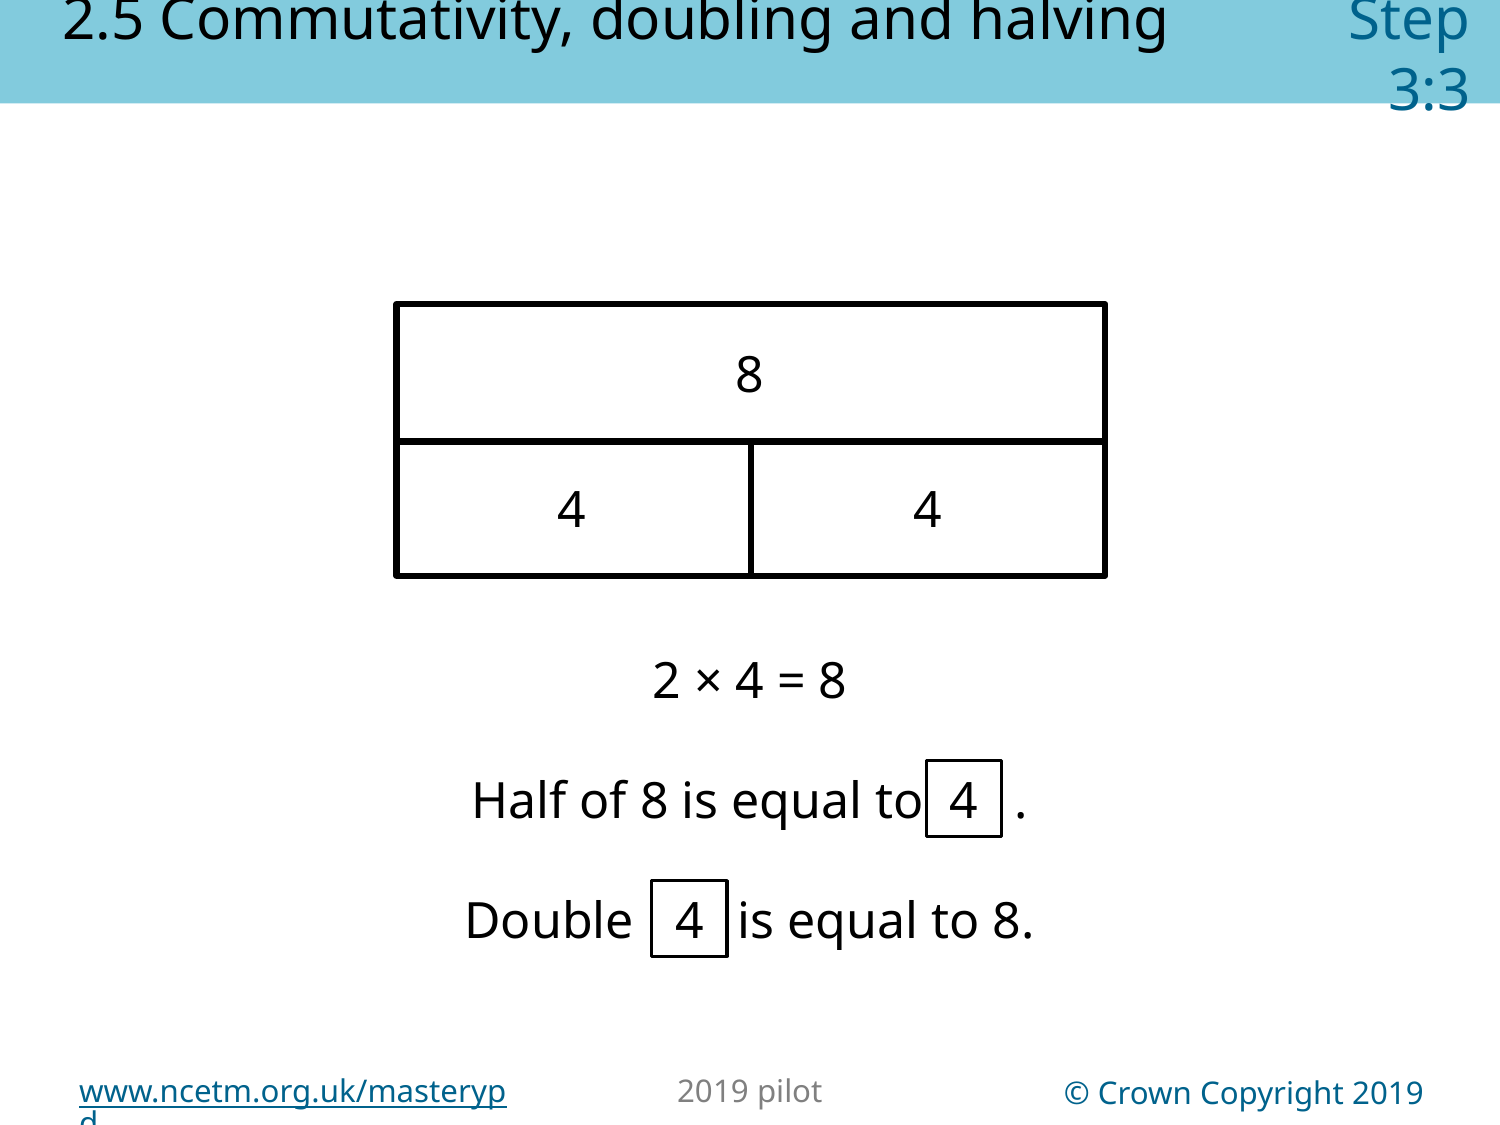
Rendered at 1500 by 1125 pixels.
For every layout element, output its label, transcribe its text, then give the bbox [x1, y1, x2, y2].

text_box 4 [660, 880, 719, 956]
text_box [651, 880, 728, 957]
text_box 2 × 4 = 8 [637, 640, 863, 716]
text_box Double is equal to 8. [728, 880, 1051, 956]
text_box [926, 760, 1002, 837]
text_box 4 [934, 760, 994, 836]
text_box Half of 8 is equal to . [1002, 760, 1044, 836]
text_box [396, 303, 1106, 576]
list 2.5 Commutativity, doubling and halving Step 3:3 [0, 0, 1500, 104]
text_box Double is equal to 8. [449, 880, 651, 956]
text_box Half of 8 is equal to . [456, 760, 926, 836]
